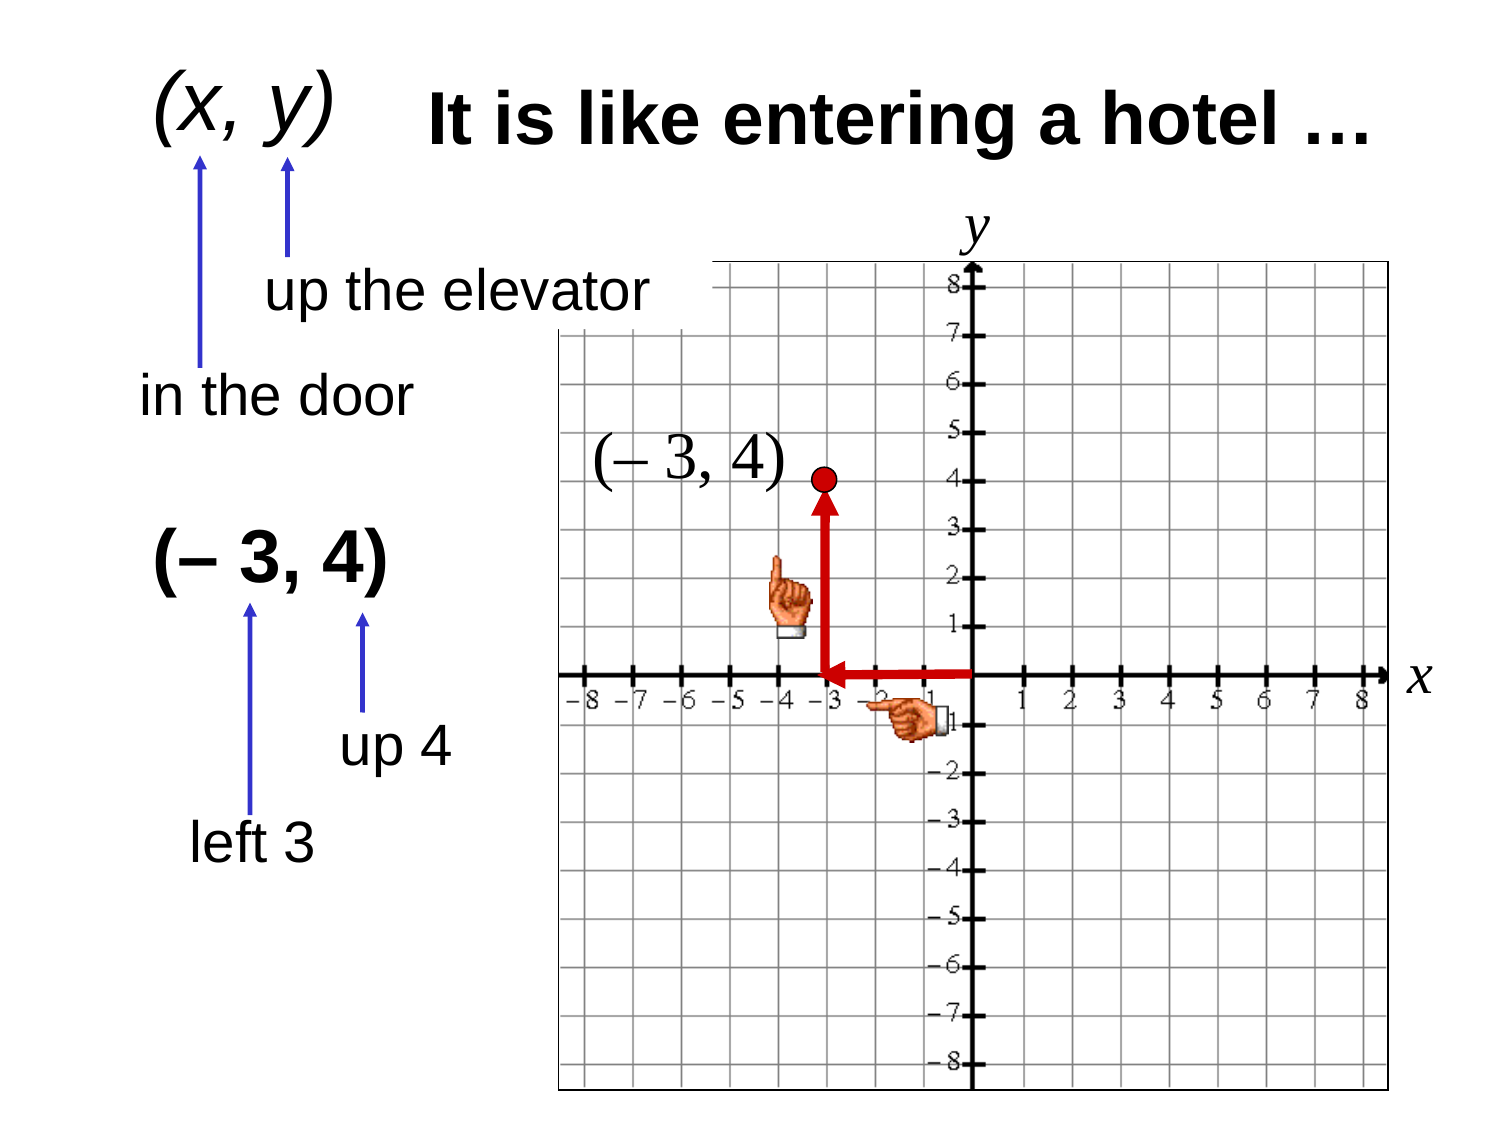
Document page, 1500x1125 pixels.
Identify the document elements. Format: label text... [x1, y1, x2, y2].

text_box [174, 602, 526, 883]
text_box (– 3, 4) [137, 499, 513, 605]
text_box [576, 404, 953, 501]
text_box It is like entering a hotel … [412, 62, 1413, 168]
text_box (x, y) [137, 39, 388, 153]
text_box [249, 156, 713, 330]
text_box [817, 668, 972, 682]
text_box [124, 155, 476, 436]
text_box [324, 612, 788, 786]
picture [559, 262, 1387, 1089]
